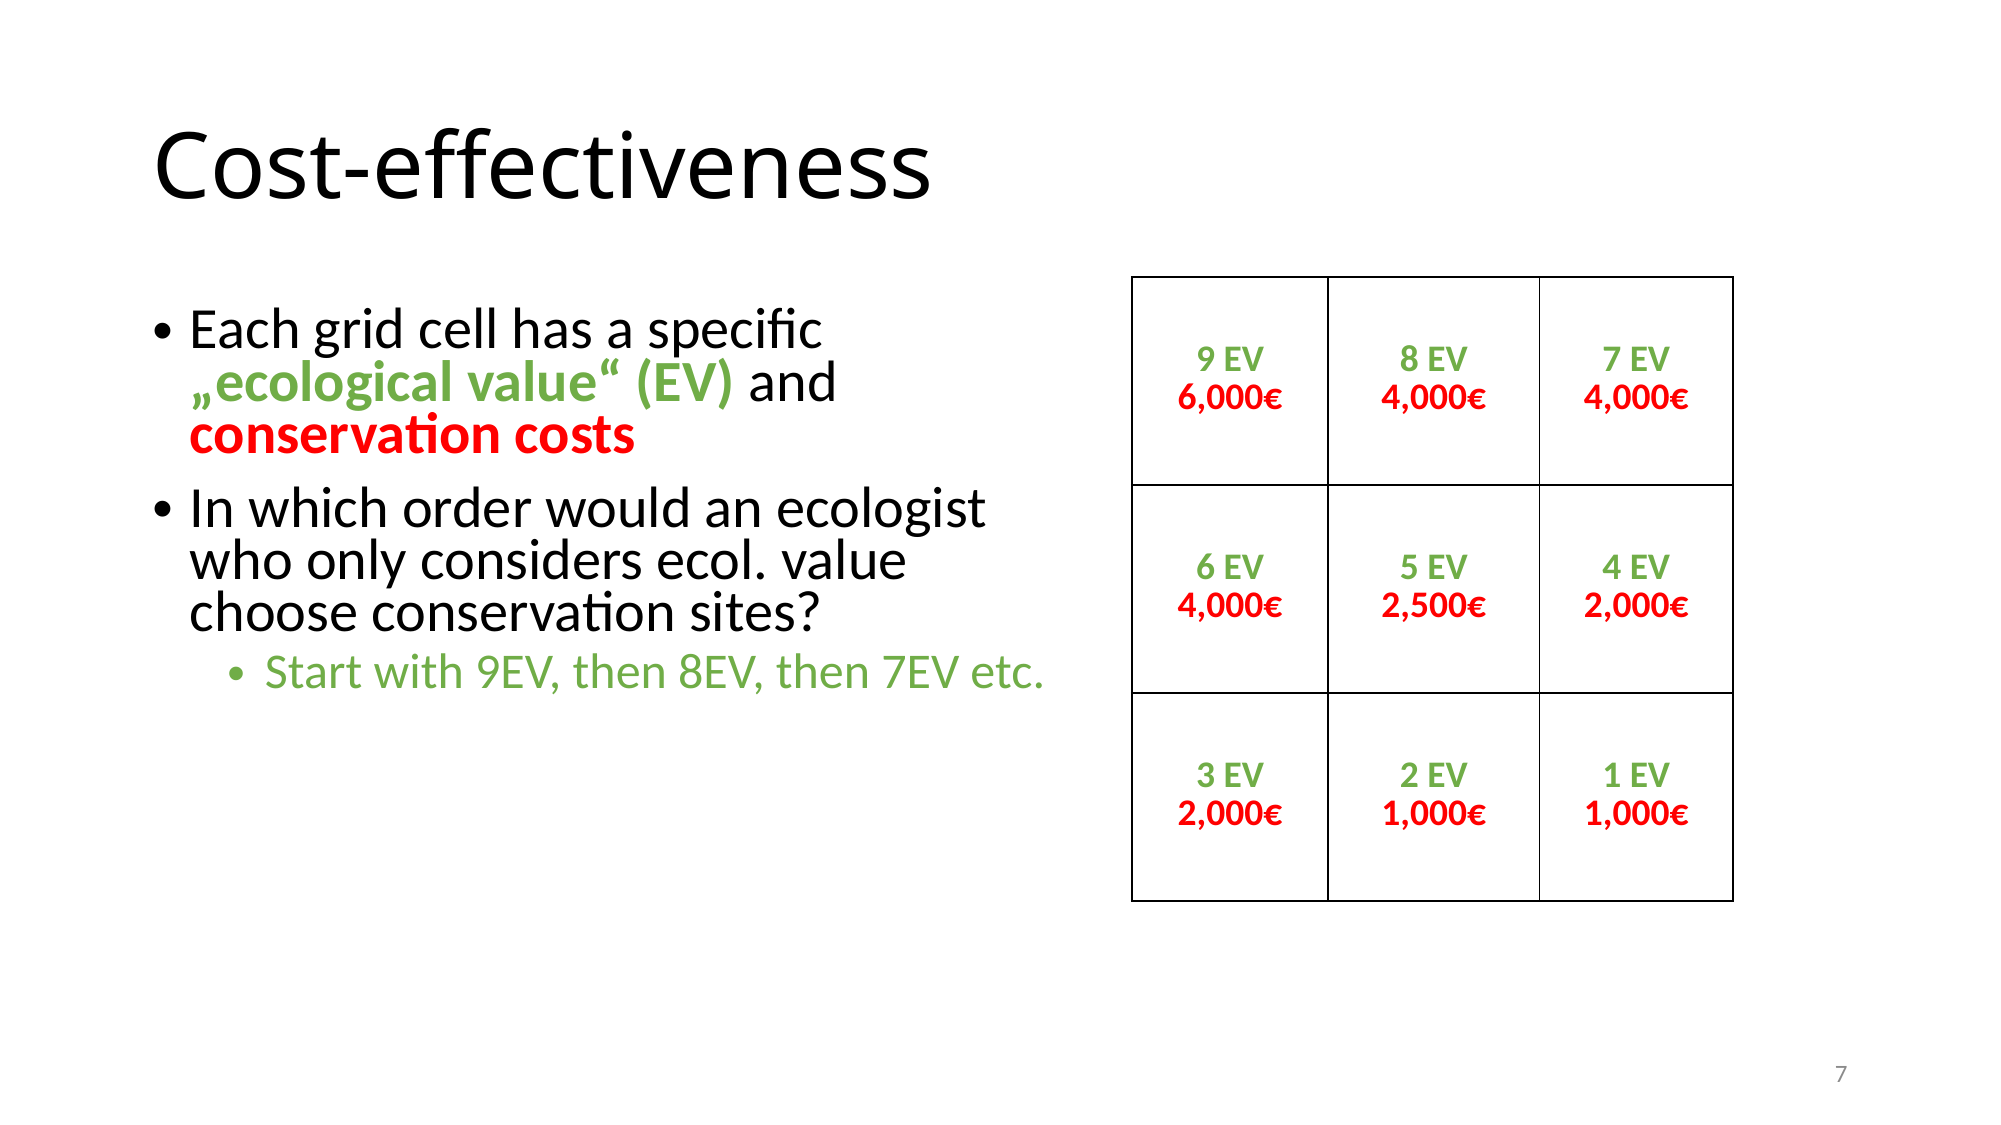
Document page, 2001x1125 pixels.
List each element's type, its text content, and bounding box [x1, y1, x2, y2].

table_cell 3 EV 2,000€ [1133, 694, 1327, 900]
table_cell 6 EV 4,000€ [1133, 486, 1327, 692]
table_cell 2 EV 1,000€ [1329, 694, 1539, 900]
table_cell 5 EV 2,500€ [1329, 486, 1539, 692]
slide_number 7 [1412, 1042, 1863, 1103]
table_cell 1 EV 1,000€ [1540, 694, 1732, 900]
text_box Each grid cell has a specific „ecological value“ (EV) and conservation costs In which order would an ecologist who only considers ecol. value choose conservation sites? Start with 9EV, then 8EV, then 7EV etc. [137, 299, 1070, 1014]
table_header 8 EV 4,000€ [1329, 278, 1539, 484]
table_cell 4 EV 2,000€ [1540, 486, 1732, 692]
table_header 7 EV 4,000€ [1540, 278, 1732, 484]
title Cost-effectiveness [137, 59, 1863, 278]
table_header 9 EV 6,000€ [1133, 278, 1327, 484]
